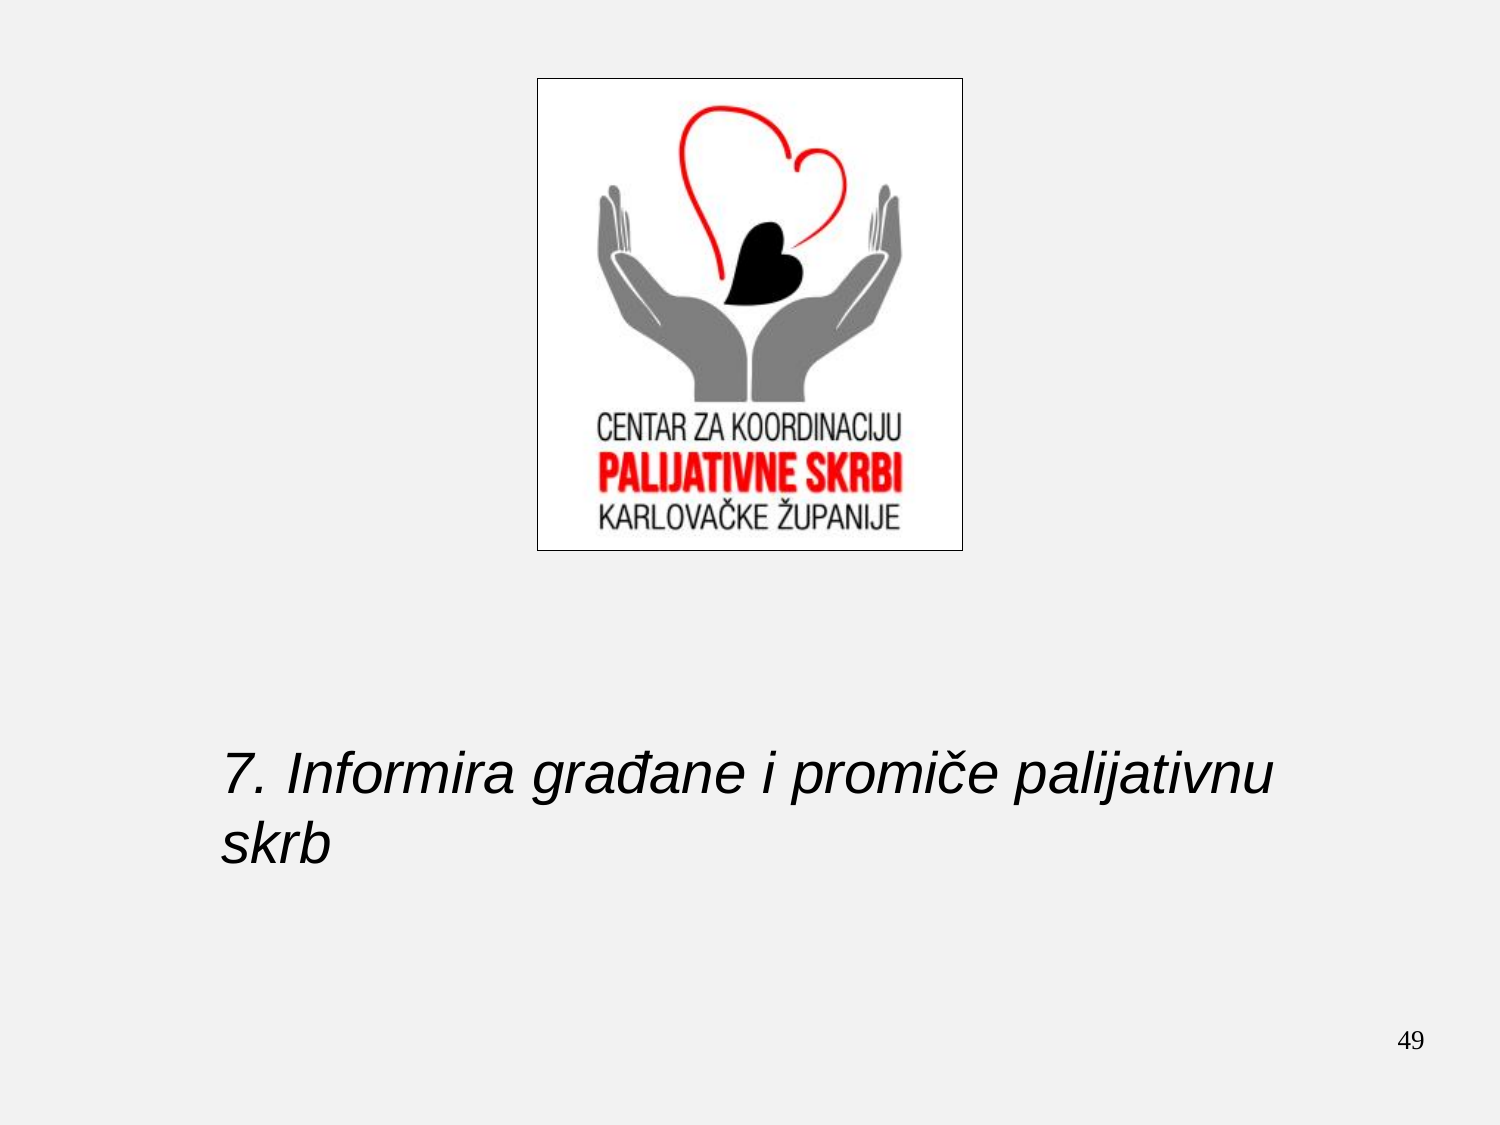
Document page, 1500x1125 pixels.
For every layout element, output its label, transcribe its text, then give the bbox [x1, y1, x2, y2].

slide_number 49 [1075, 1024, 1425, 1103]
picture [537, 77, 963, 551]
text_box 7. Informira građane i promiče palijativnu skrb [206, 727, 1306, 883]
